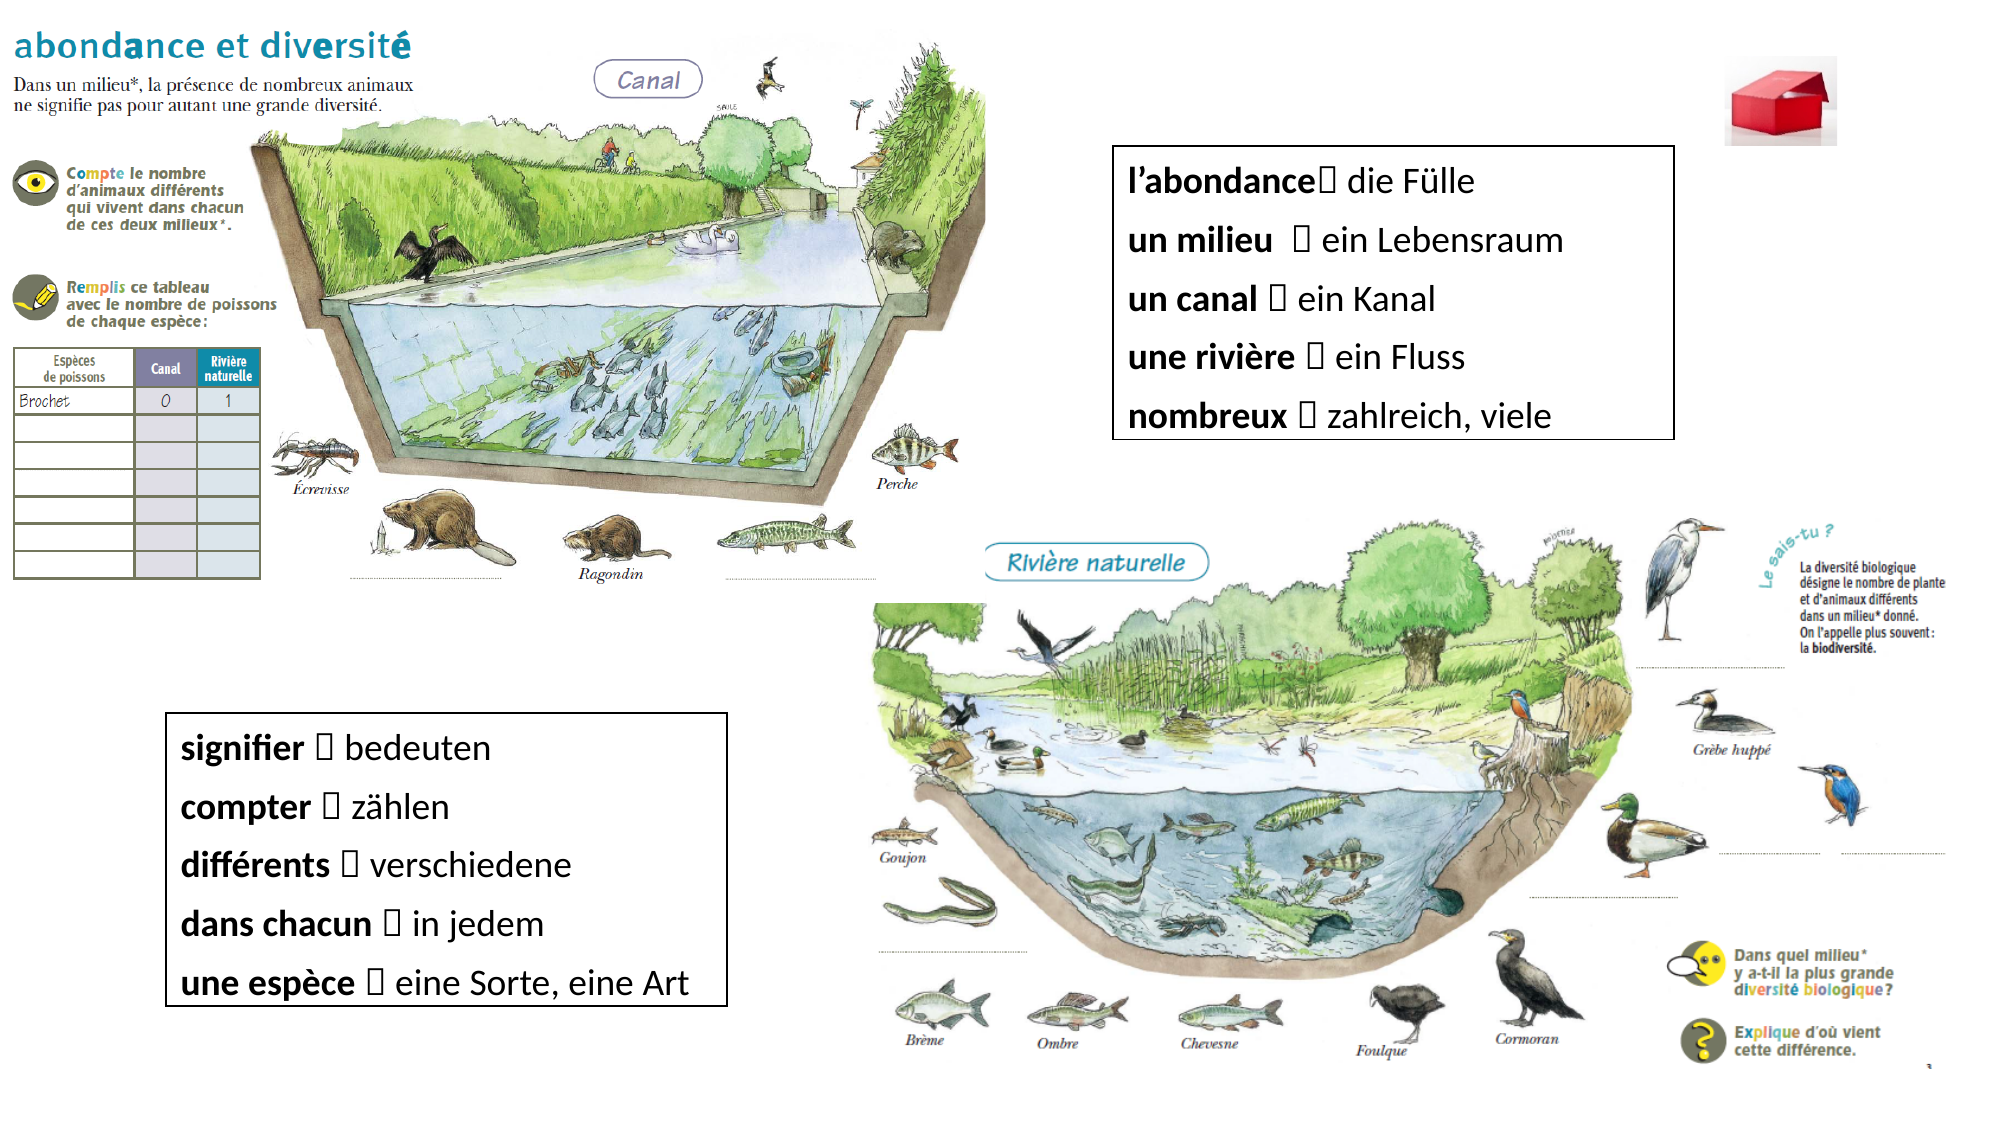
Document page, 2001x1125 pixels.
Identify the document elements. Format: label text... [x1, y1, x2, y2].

table_header signifier  bedeuten compter  zählen différents  verschiedene dans chacun  in jedem une espèce  eine Sorte, eine Art [167, 714, 726, 1005]
picture [0, 29, 1946, 1069]
table_header l’abondance die Fülle un milieu  ein Lebensraum un canal  ein Kanal une rivière  ein Fluss nombreux  zahlreich, viele [1114, 147, 1673, 439]
picture [1724, 56, 1838, 146]
